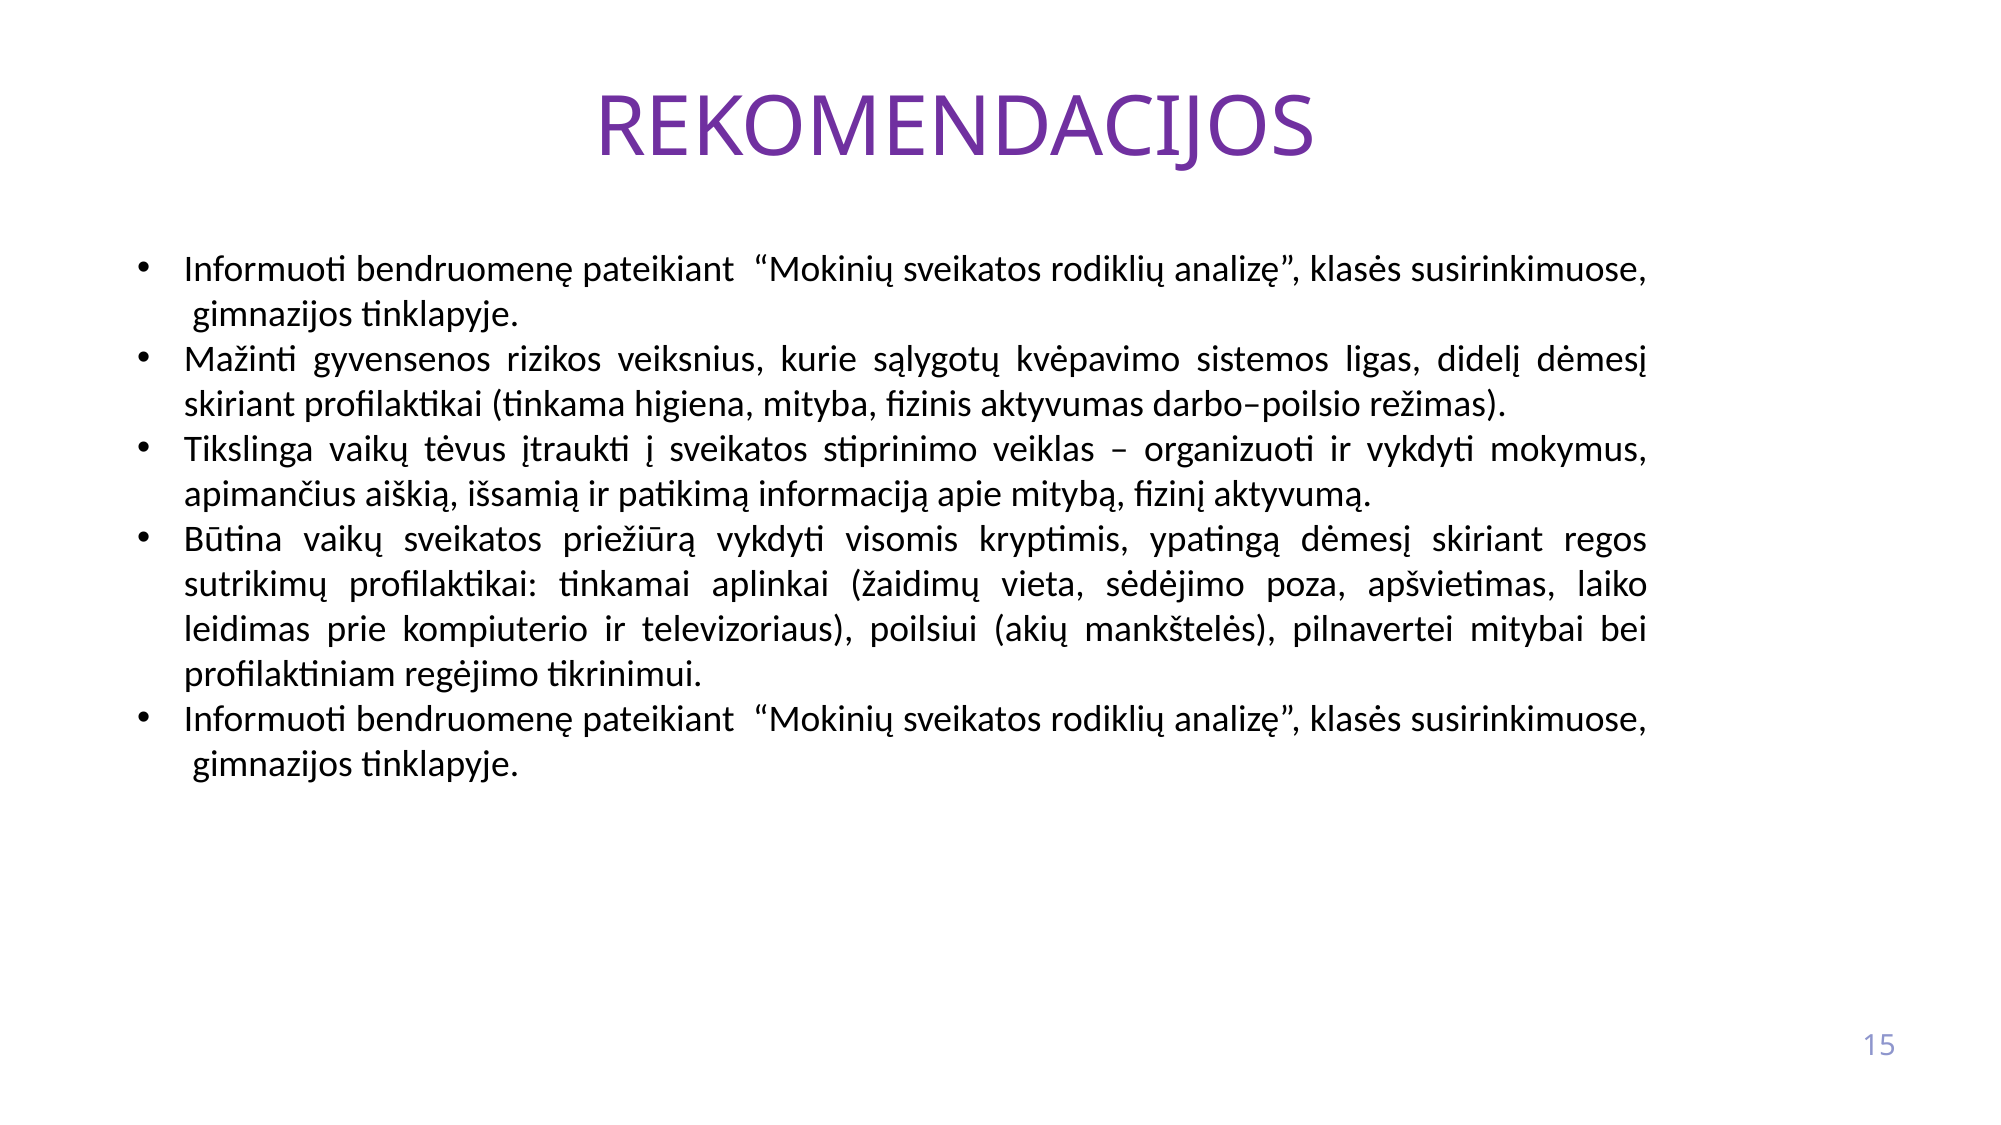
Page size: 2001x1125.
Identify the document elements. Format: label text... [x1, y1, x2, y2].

slide_number 15 [1833, 1019, 1911, 1079]
text_box Informuoti bendruomenę pateikiant “Mokinių sveikatos rodiklių analizę”, klasės susirinkimuose, gimnazijos tinklapyje. Mažinti gyvensenos rizikos veiksnius, kurie sąlygotų kvėpavimo sistemos ligas, didelį dėmesį skiriant profilaktikai (tinkama higiena, mityba, fizinis aktyvumas darbo–poilsio režimas). Tikslinga vaikų tėvus įtraukti į sveikatos stiprinimo veiklas – organizuoti ir vykdyti mokymus, apimančius aiškią, išsamią ir patikimą informaciją apie mitybą, fizinį aktyvumą. Būtina vaikų sveikatos priežiūrą vykdyti visomis kryptimis, ypatingą dėmesį skiriant regos sutrikimų profilaktikai: tinkamai aplinkai (žaidimų vieta, sėdėjimo poza, apšvietimas, laiko leidimas prie kompiuterio ir televizoriaus), poilsiui (akių mankštelės), pilnavertei mitybai bei profilaktiniam regėjimo tikrinimui. Informuoti bendruomenę pateikiant “Mokinių sveikatos rodiklių analizę”, klasės susirinkimuose, gimnazijos tinklapyje. [122, 236, 1664, 792]
title rekomendacijos [107, 75, 1804, 283]
